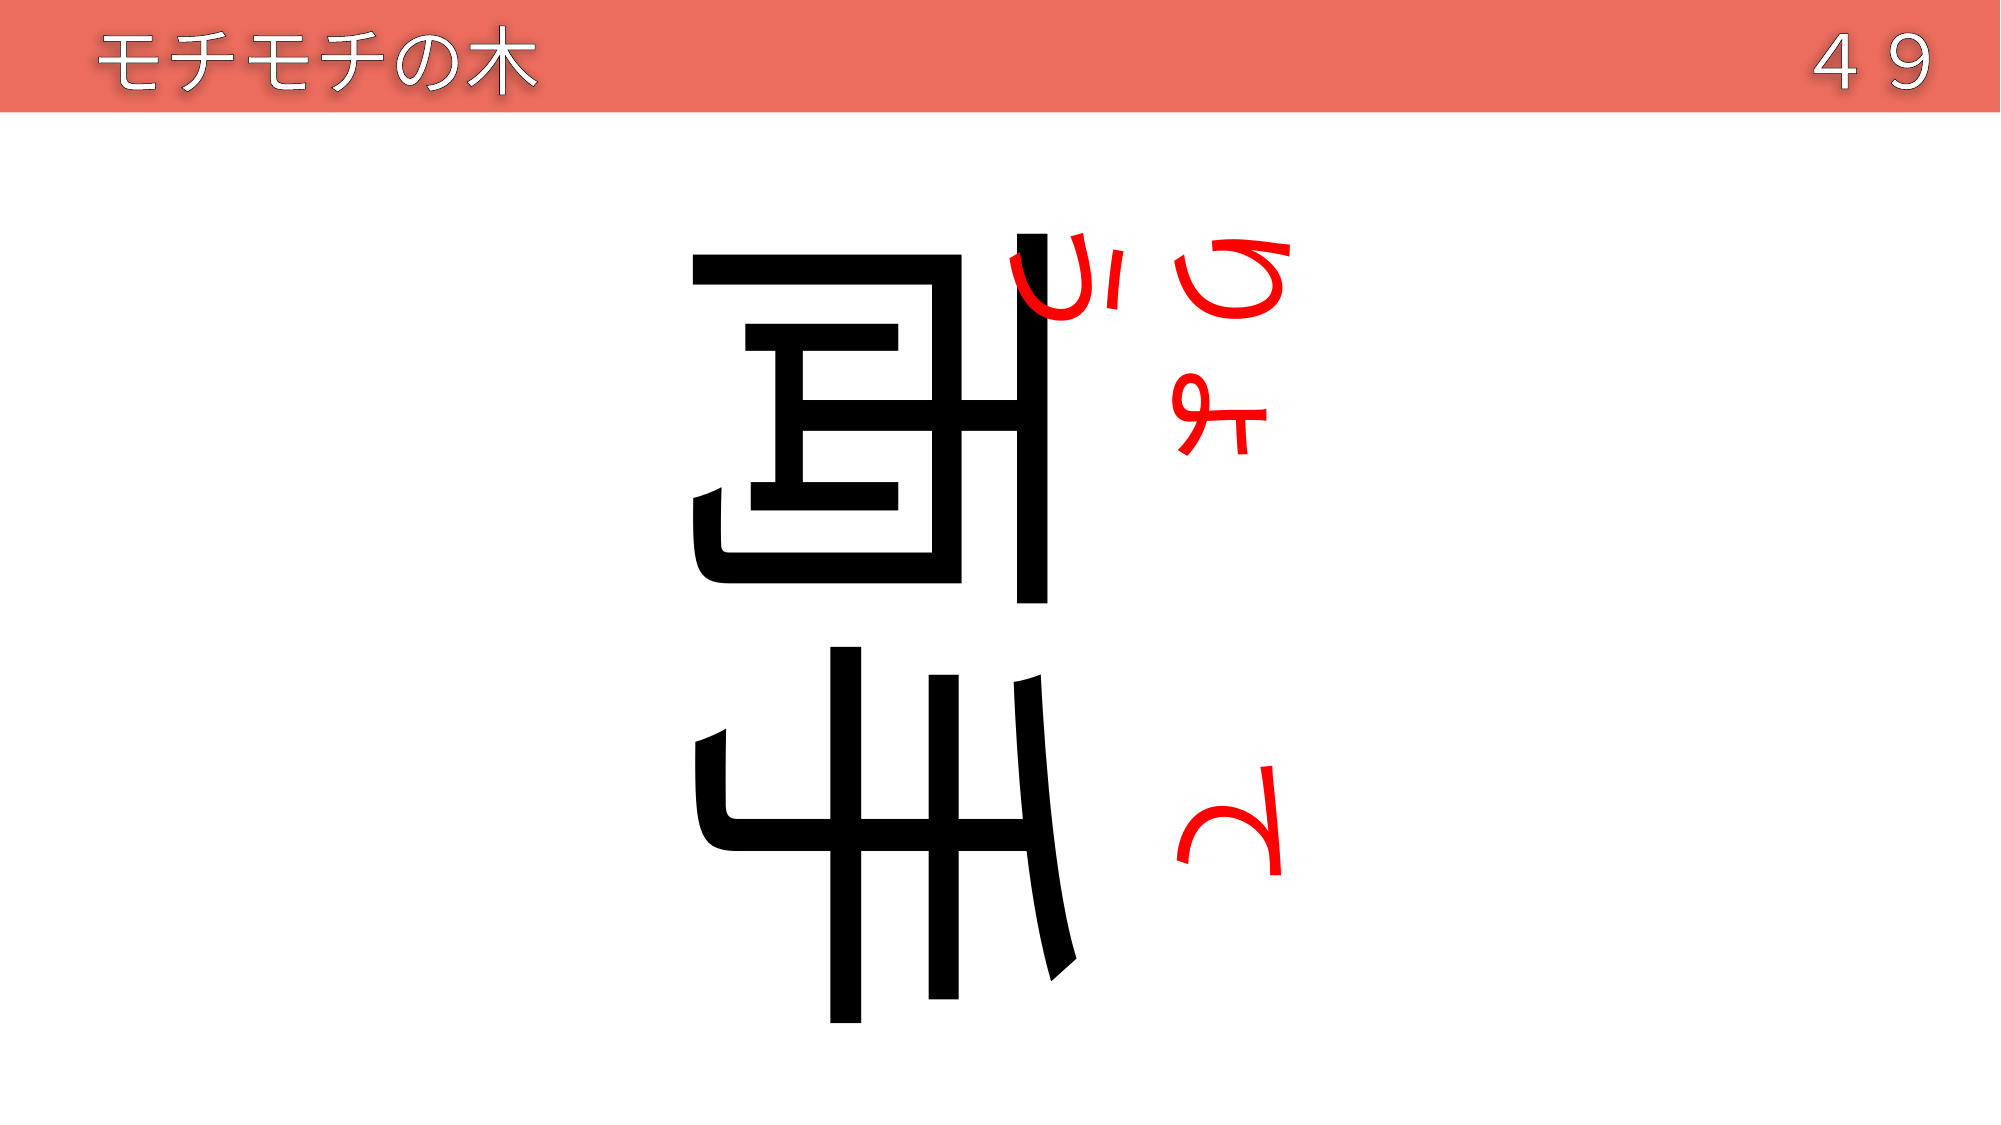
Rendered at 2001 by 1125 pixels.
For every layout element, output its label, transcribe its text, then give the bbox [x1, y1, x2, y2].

text_box りょう [1129, 195, 1327, 634]
text_box モチモチの木 [75, 6, 1233, 112]
text_box て [1129, 739, 1327, 894]
text_box ４９ [1782, 6, 1963, 112]
text_box 両手 [616, 195, 1152, 1125]
text_box [0, 0, 2000, 113]
